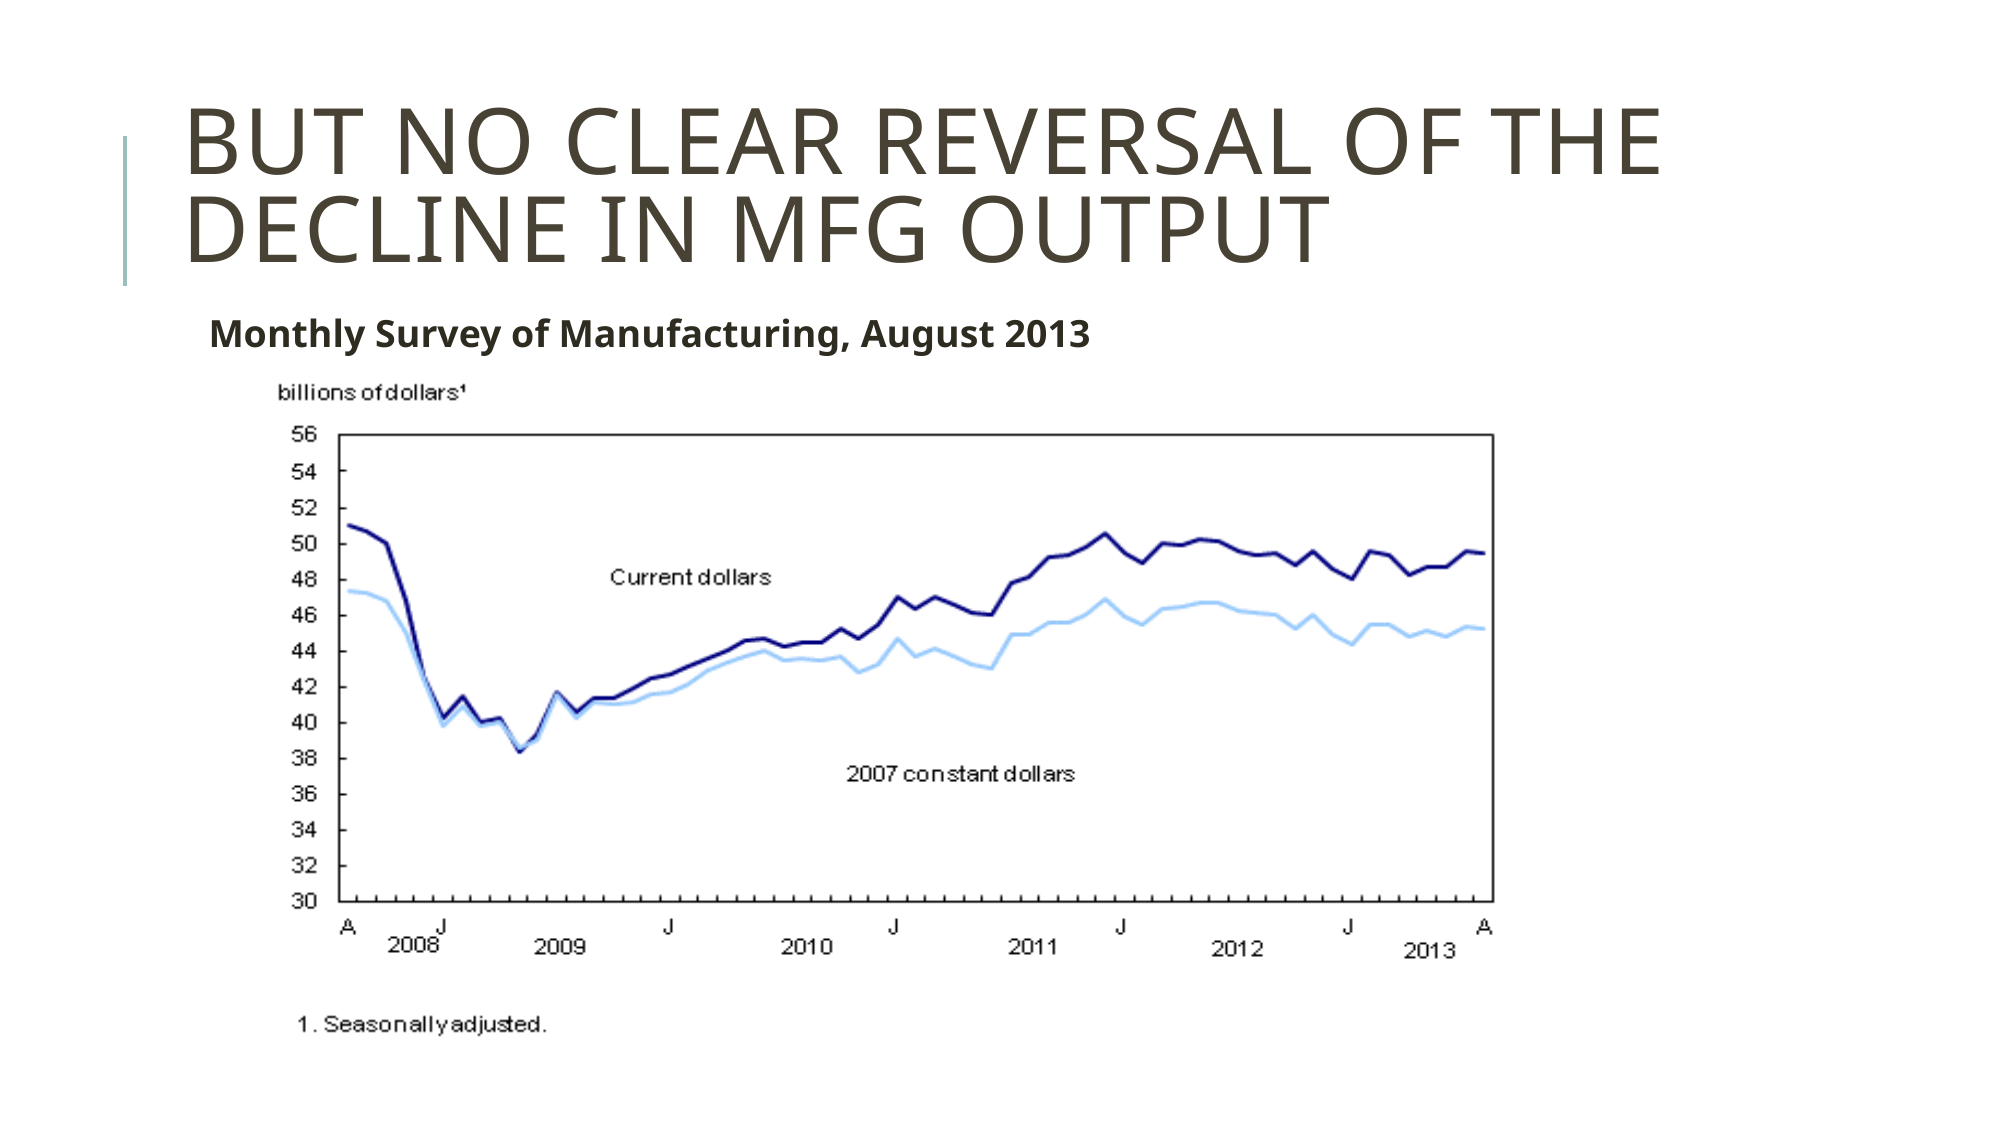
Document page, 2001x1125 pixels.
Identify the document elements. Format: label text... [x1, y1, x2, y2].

text_box Monthly Survey of Manufacturing, August 2013 [193, 302, 1107, 363]
title But no clear reversal of the decline in MFG Output [168, 96, 1763, 289]
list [259, 332, 1546, 1088]
